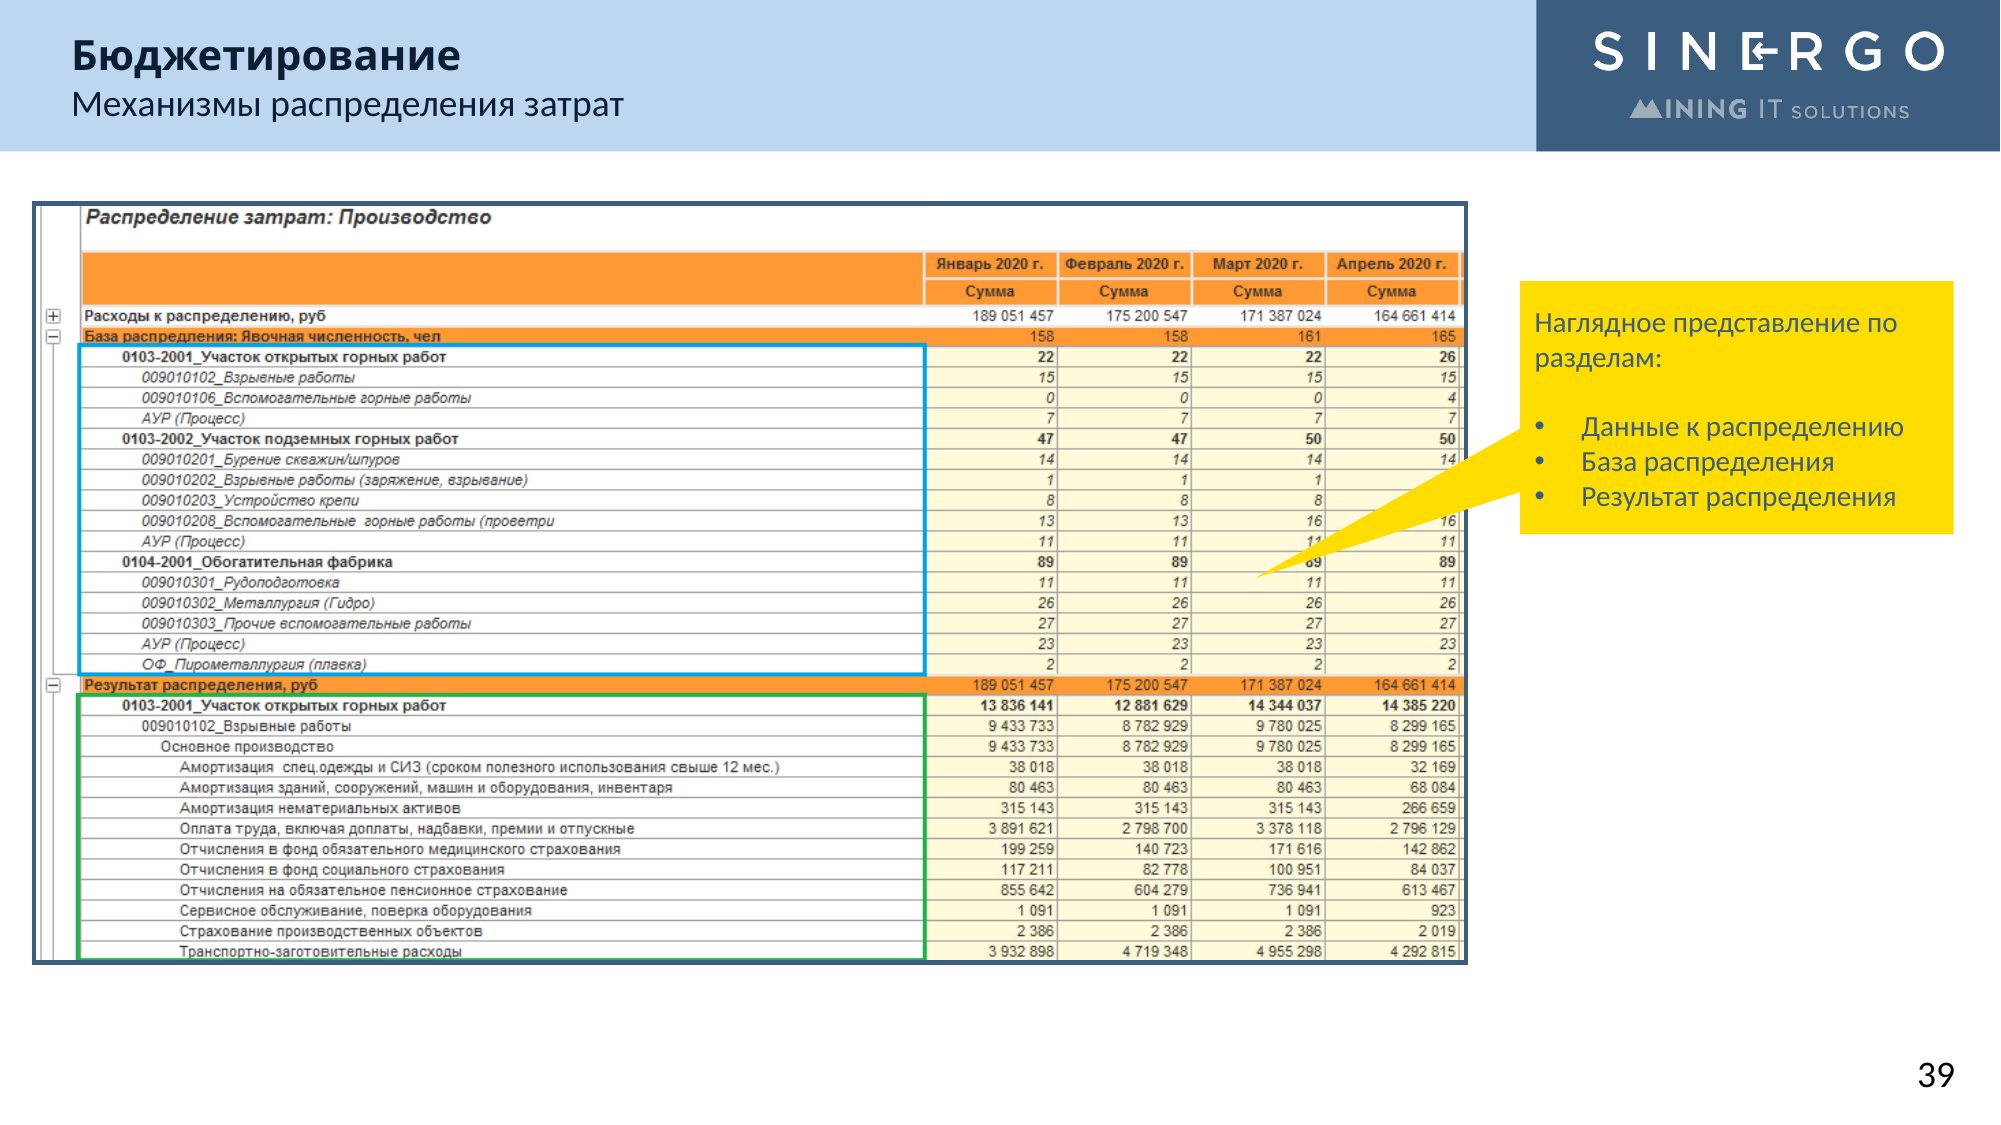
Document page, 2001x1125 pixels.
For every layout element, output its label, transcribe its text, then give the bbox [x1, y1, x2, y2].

text_box Бюджетирование Механизмы распределения затрат [56, 21, 1057, 131]
slide_number 39 [1519, 1042, 1970, 1103]
text_box Наглядное представление по разделам: Данные к распределению База распределения Результат распределения [1464, 281, 1954, 535]
picture [35, 205, 1464, 961]
picture [1593, 31, 1944, 119]
